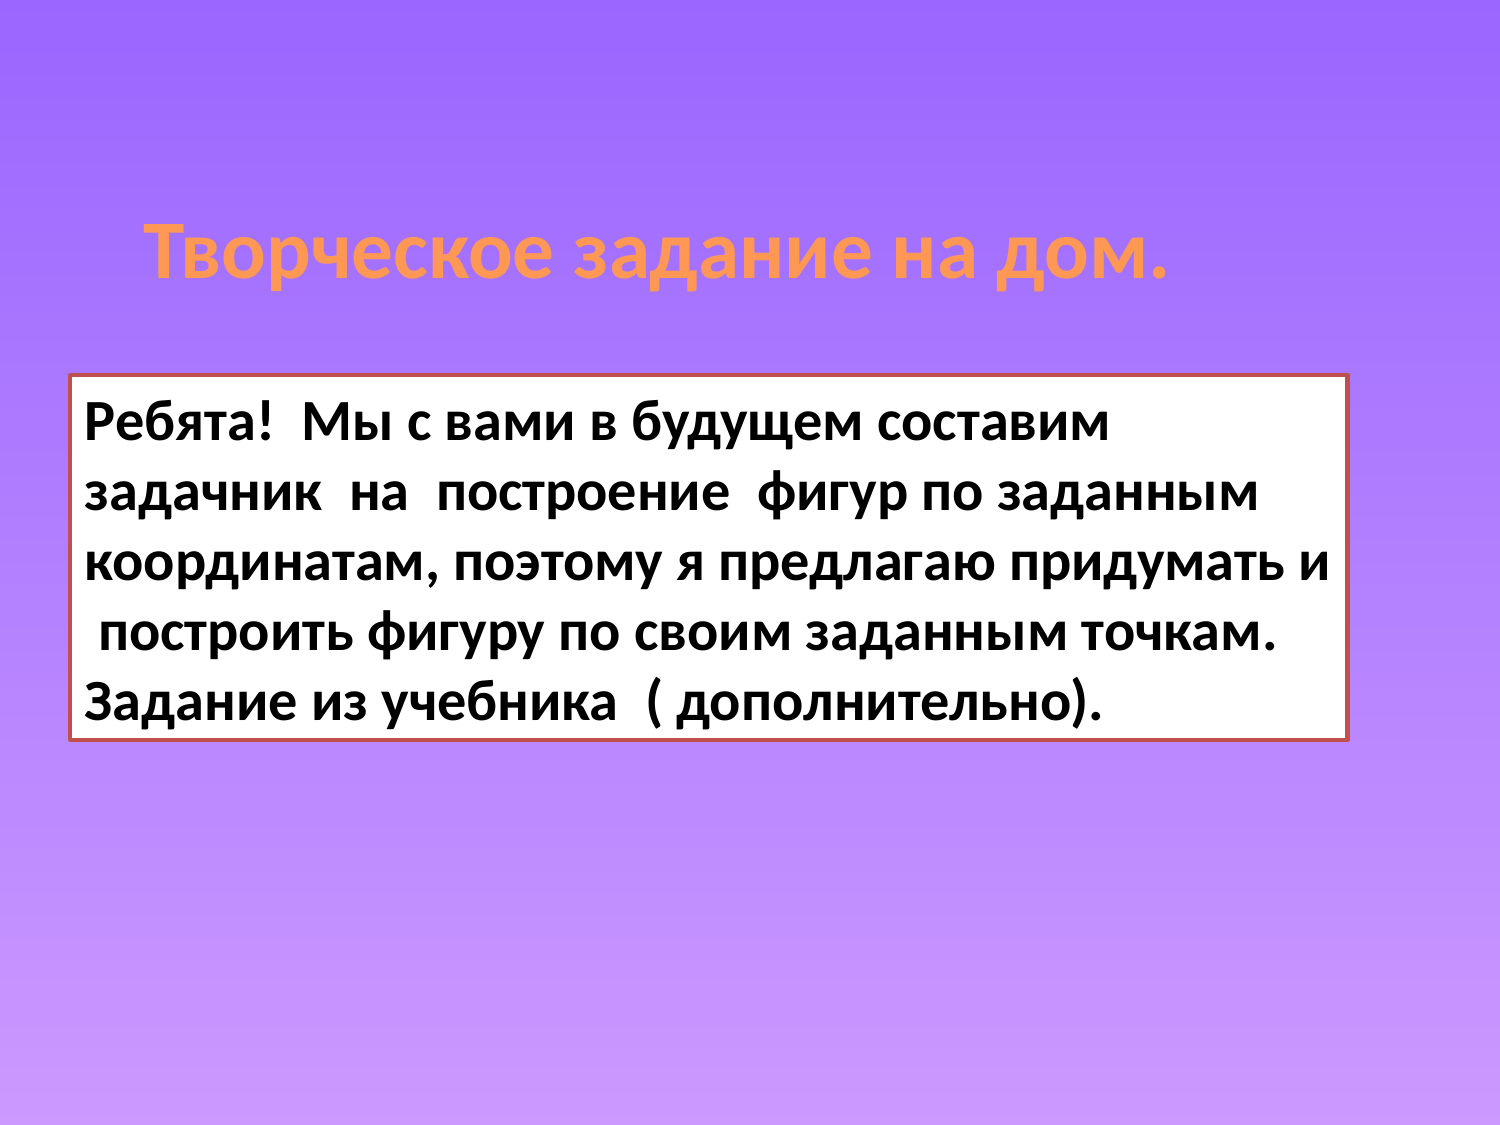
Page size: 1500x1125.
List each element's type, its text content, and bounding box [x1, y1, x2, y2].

text_box Ребята! Мы с вами в будущем составим задачник на построение фигур по заданным координатам, поэтому я предлагаю придумать и построить фигуру по своим заданным точкам. Задание из учебника ( дополнительно). [68, 373, 1350, 742]
text_box Творческое задание на дом. [128, 187, 1266, 303]
